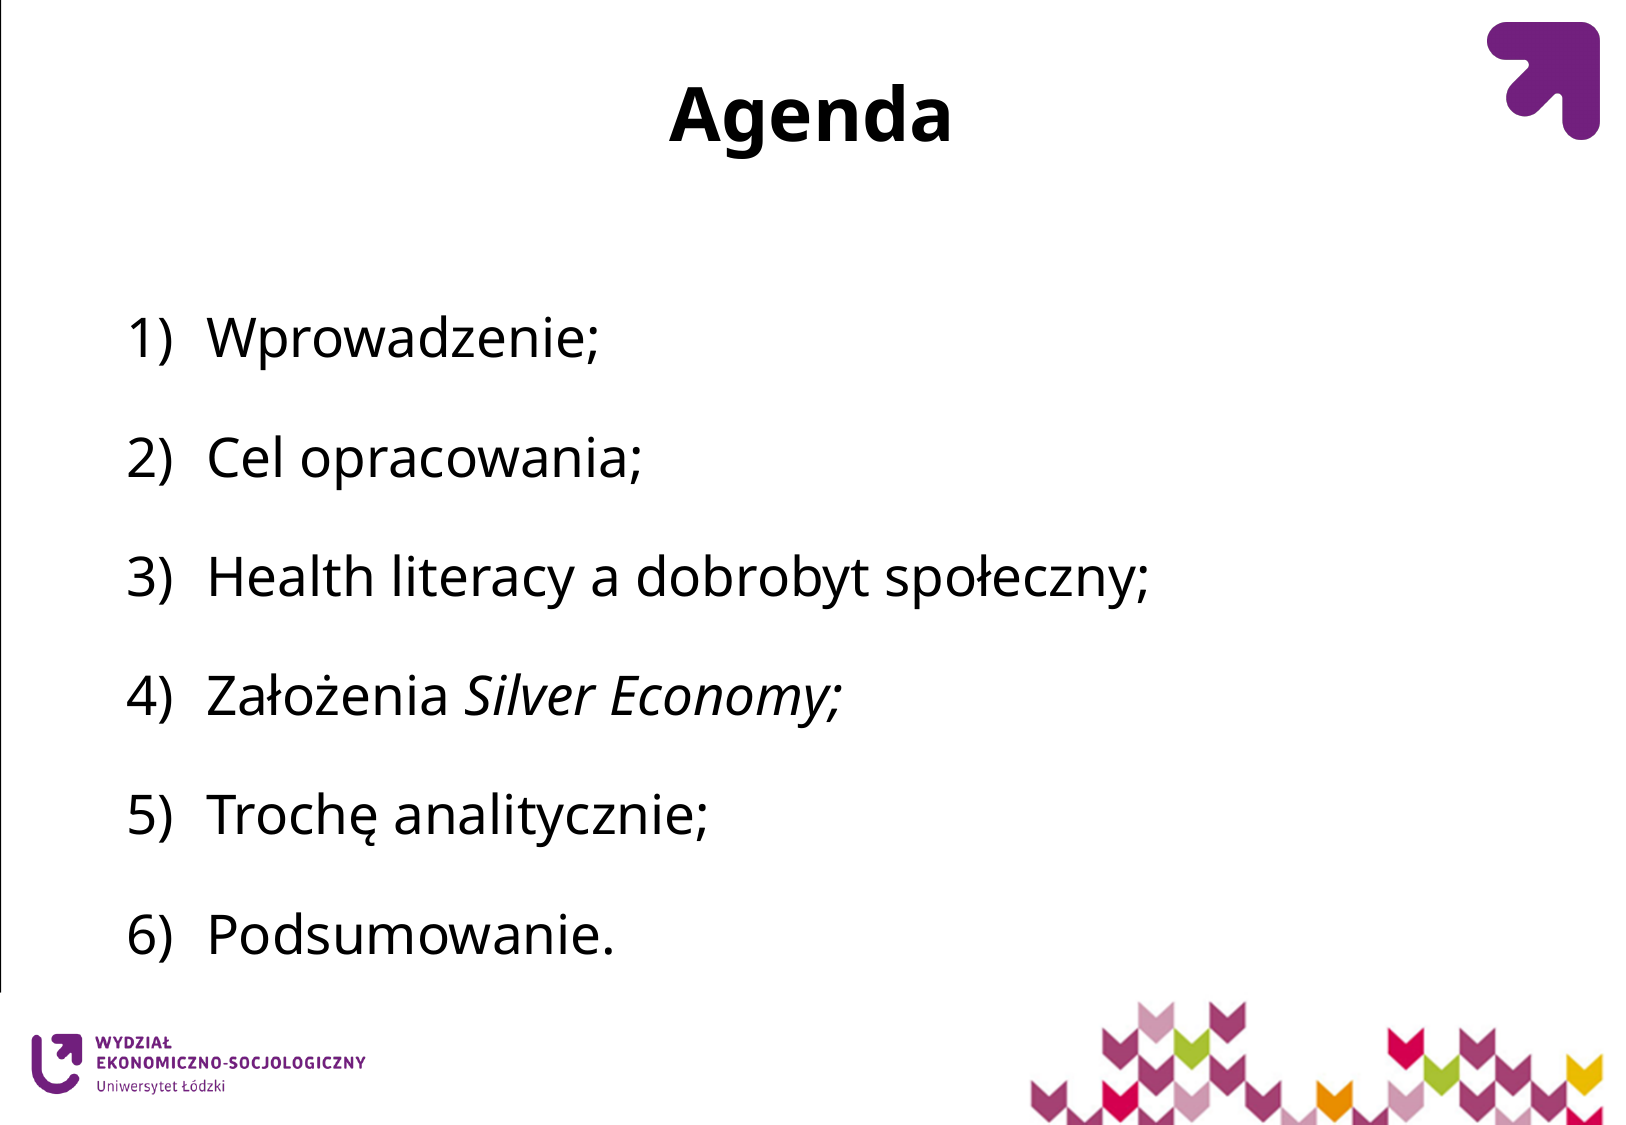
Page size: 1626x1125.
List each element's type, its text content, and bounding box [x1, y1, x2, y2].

list Wprowadzenie; Cel opracowania; Health literacy a dobrobyt społeczny; Założenia Silver Economy; Trochę analitycznie; Podsumowanie. [111, 247, 1514, 982]
title Agenda [111, 59, 1514, 213]
picture [0, 0, 1626, 1125]
